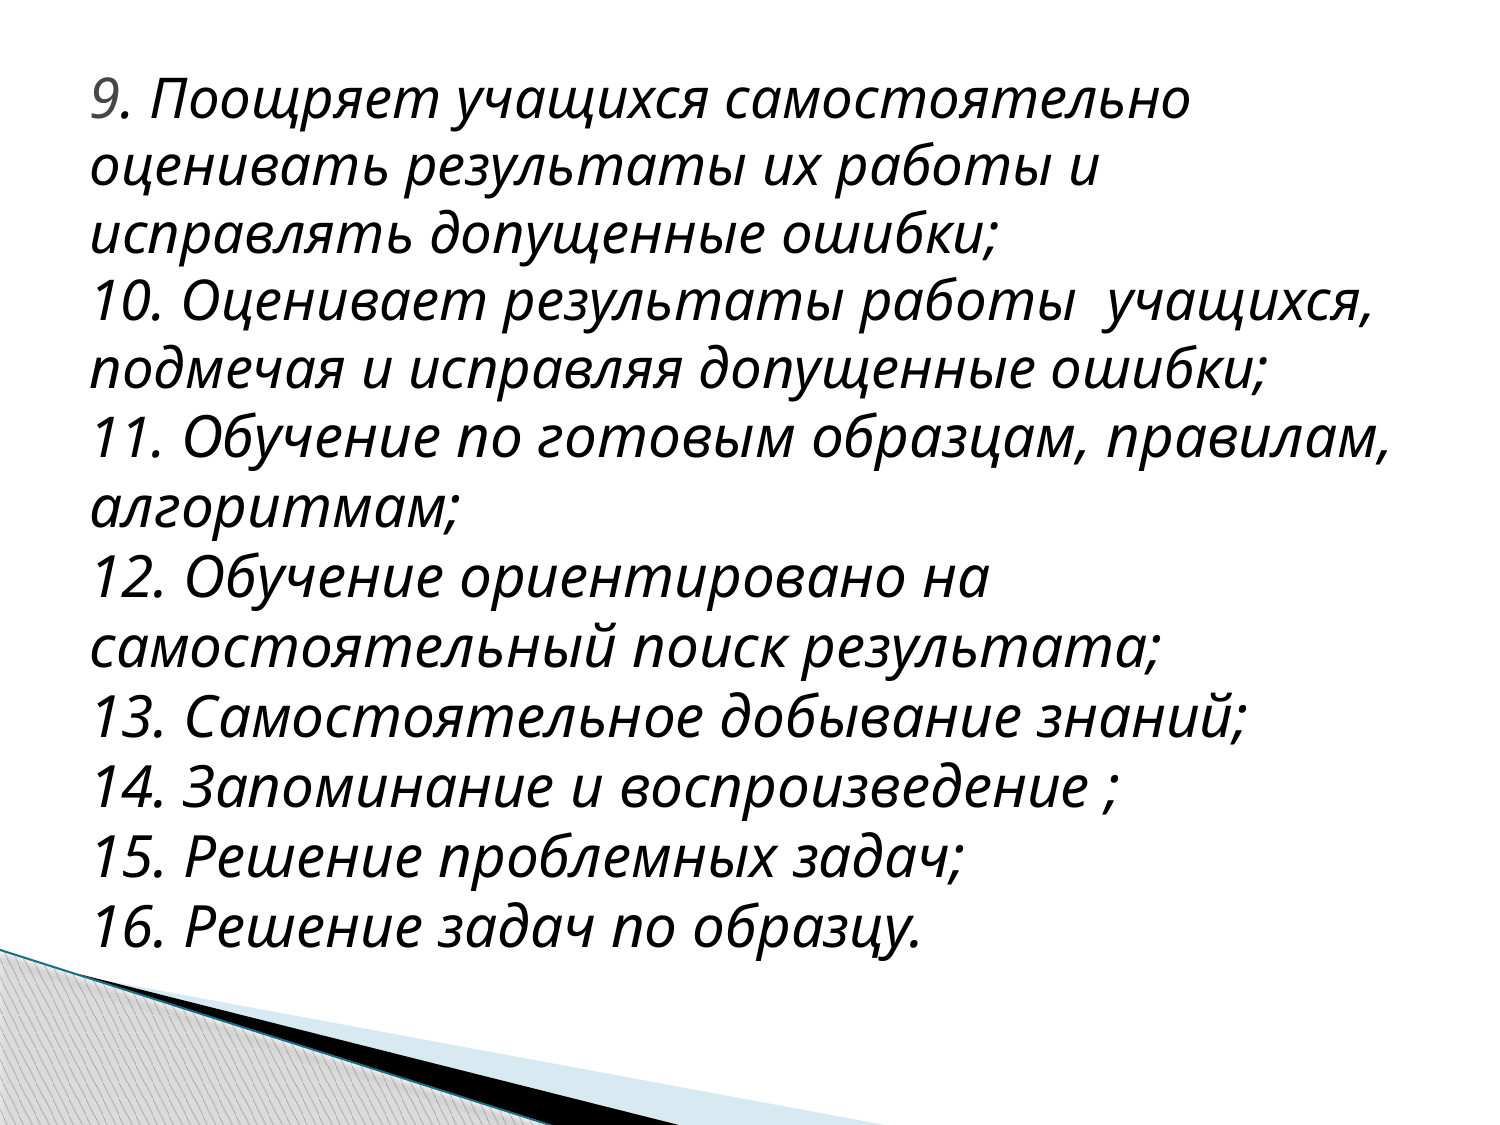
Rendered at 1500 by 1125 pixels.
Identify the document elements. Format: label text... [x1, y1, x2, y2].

title 9. Поощряет учащихся самостоятельно оценивать результаты их работы и исправлять допущенные ошибки; 10. Оценивает результаты работы учащихся, подмечая и исправляя допущенные ошибки; 11. Обучение по готовым образцам, правилам, алгоритмам; 12. Обучение ориентировано на самостоятельный поиск результата; 13. Самостоятельное добывание знаний; 14. Запоминание и воспроизведение ; 15. Решение проблемных задач; 16. Решение задач по образцу. [75, 45, 1425, 976]
